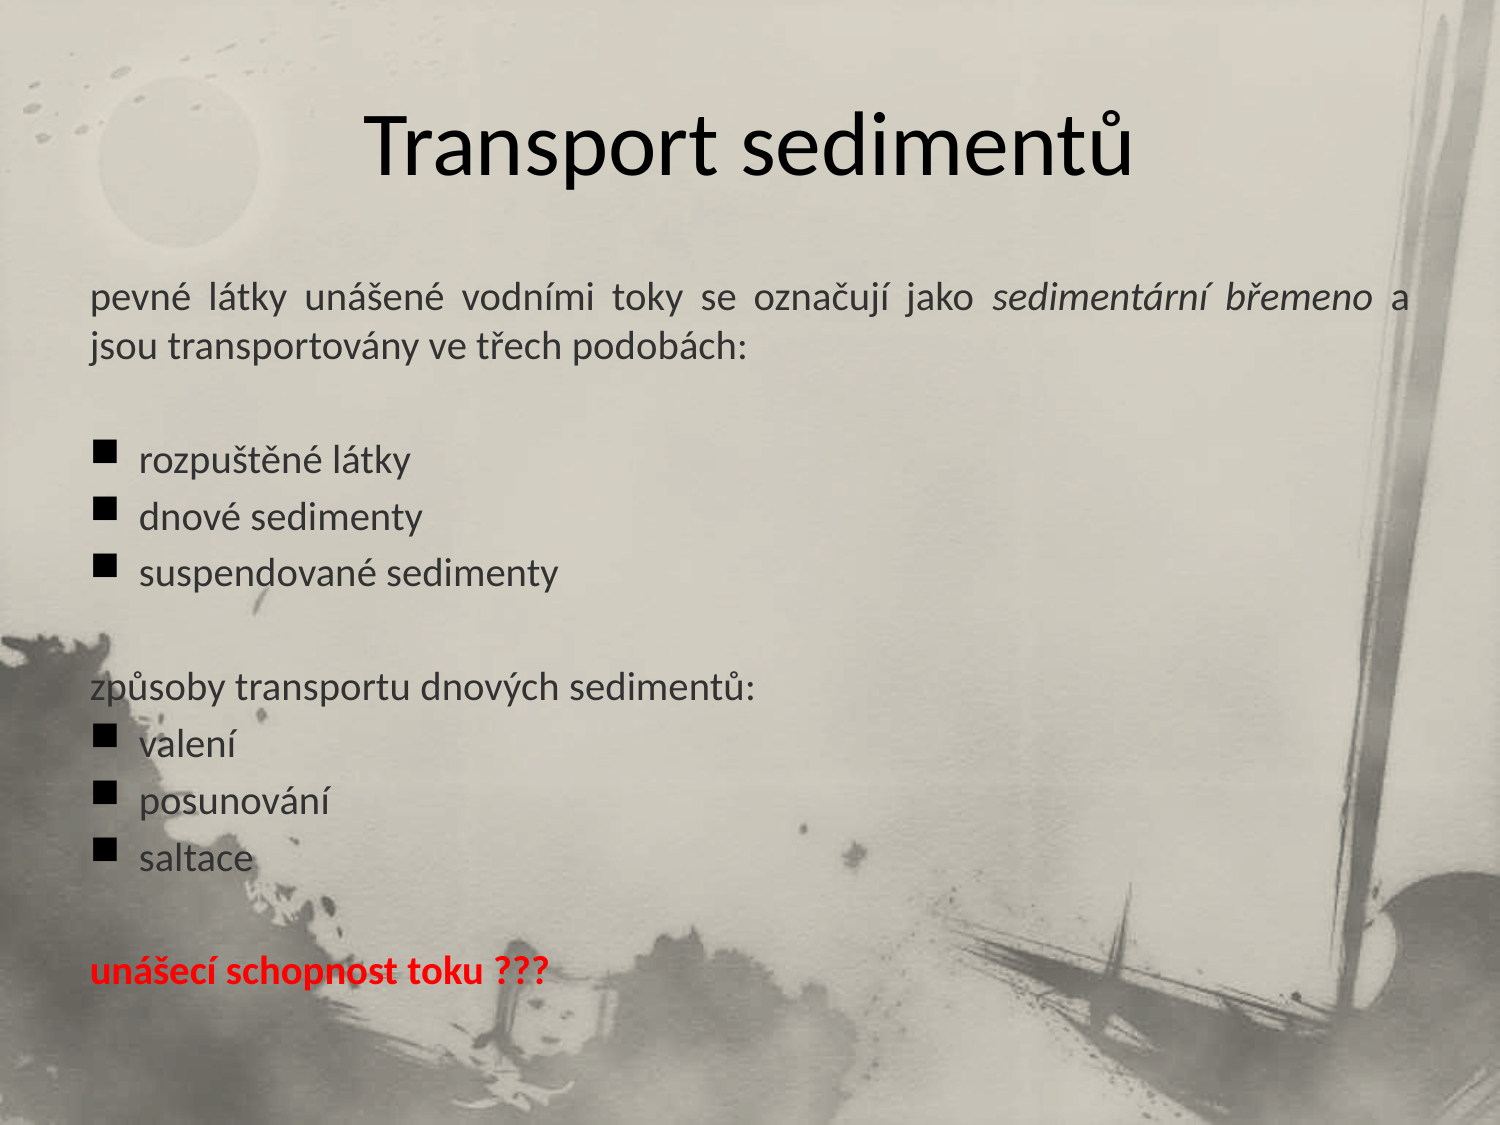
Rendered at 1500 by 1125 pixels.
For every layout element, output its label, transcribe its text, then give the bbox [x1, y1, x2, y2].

list pevné látky unášené vodními toky se označují jako sedimentární břemeno a jsou transportovány ve třech podobách: rozpuštěné látky dnové sedimenty suspendované sedimenty způsoby transportu dnových sedimentů: valení posunování saltace unášecí schopnost toku ??? [75, 262, 1425, 1005]
title Transport sedimentů [75, 45, 1425, 233]
